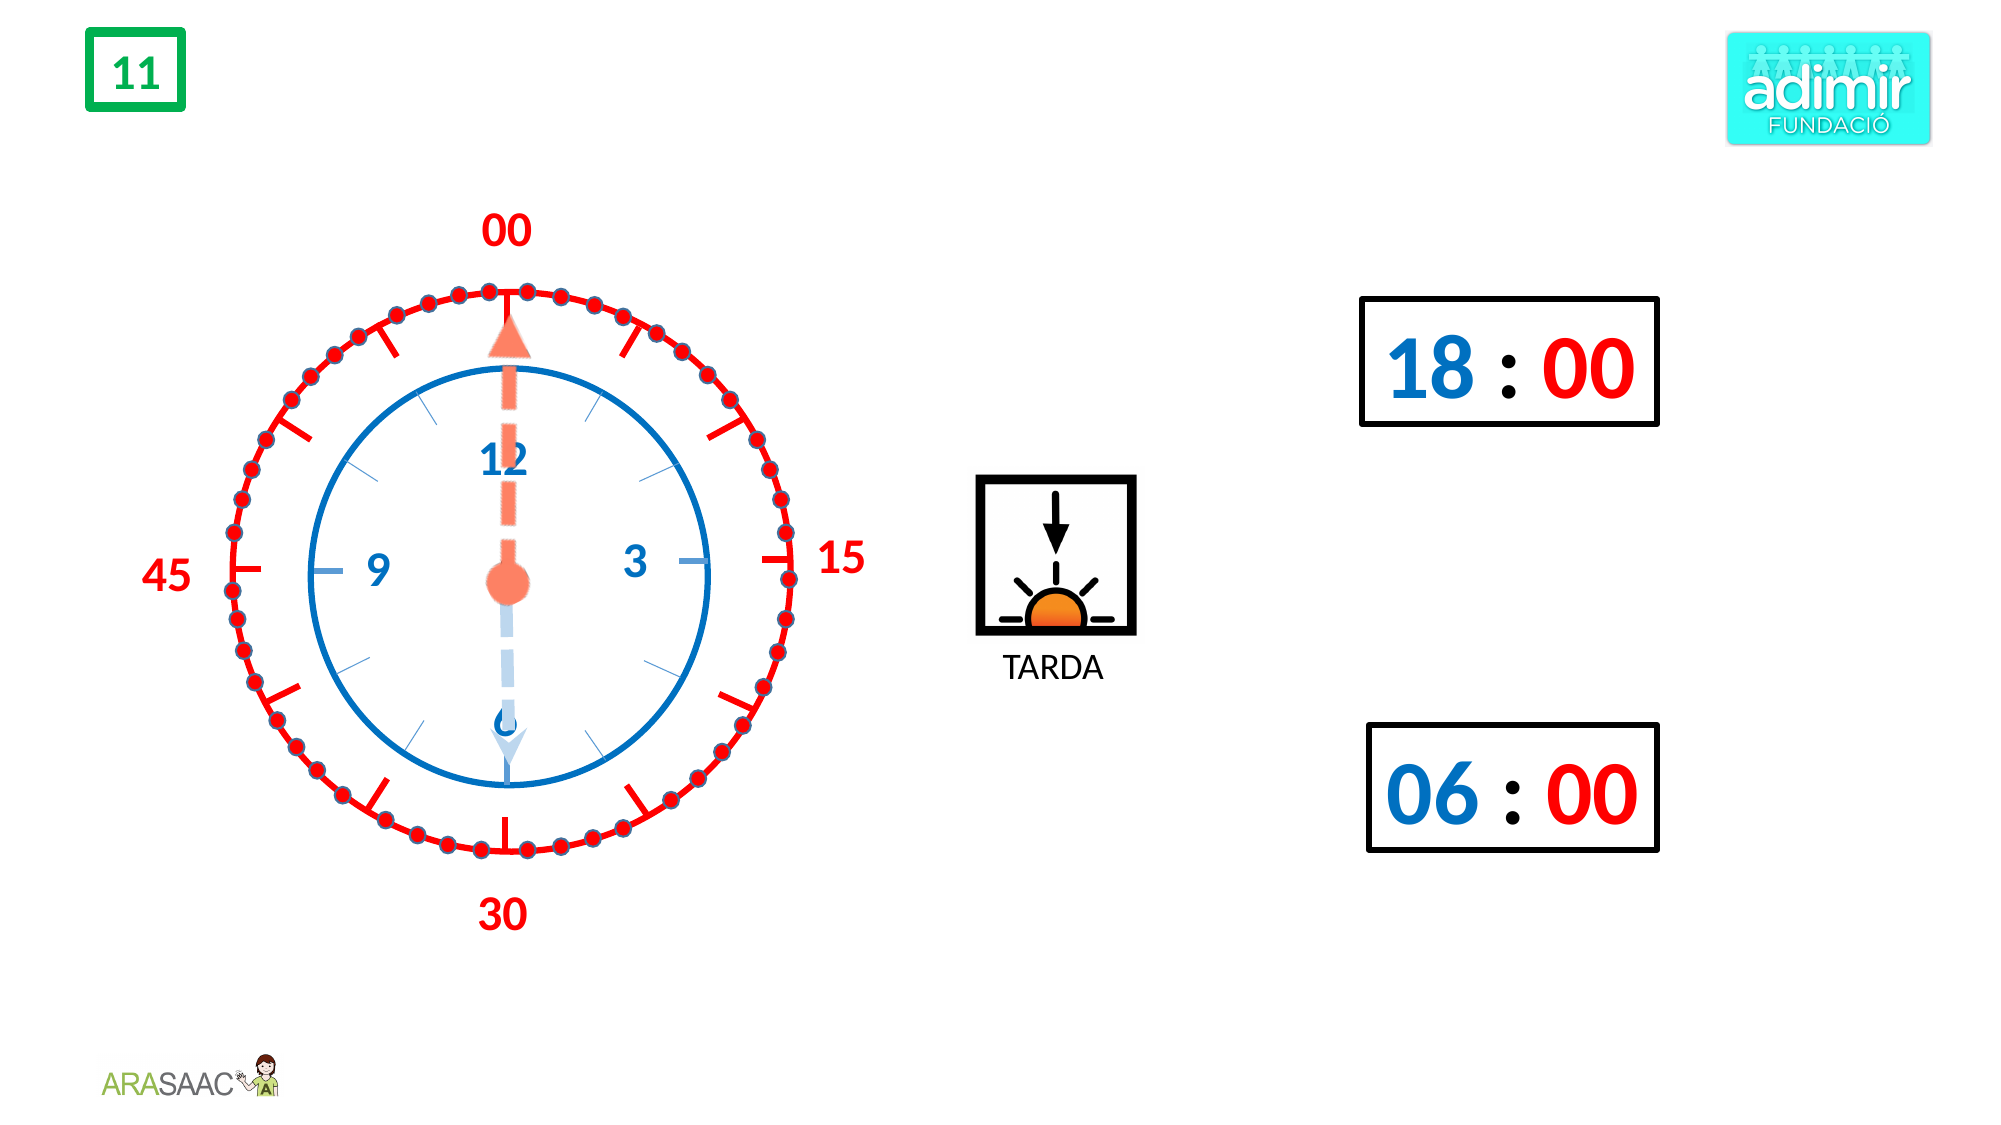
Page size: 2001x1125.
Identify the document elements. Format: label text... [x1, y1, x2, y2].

picture [96, 1053, 284, 1097]
picture [1725, 30, 1933, 147]
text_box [505, 586, 510, 786]
picture [419, 279, 607, 586]
text_box 06 : 00 [1368, 725, 1657, 850]
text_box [126, 182, 895, 950]
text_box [964, 466, 1145, 696]
text_box 11 [89, 32, 182, 107]
text_box 18 : 00 [1361, 299, 1658, 424]
